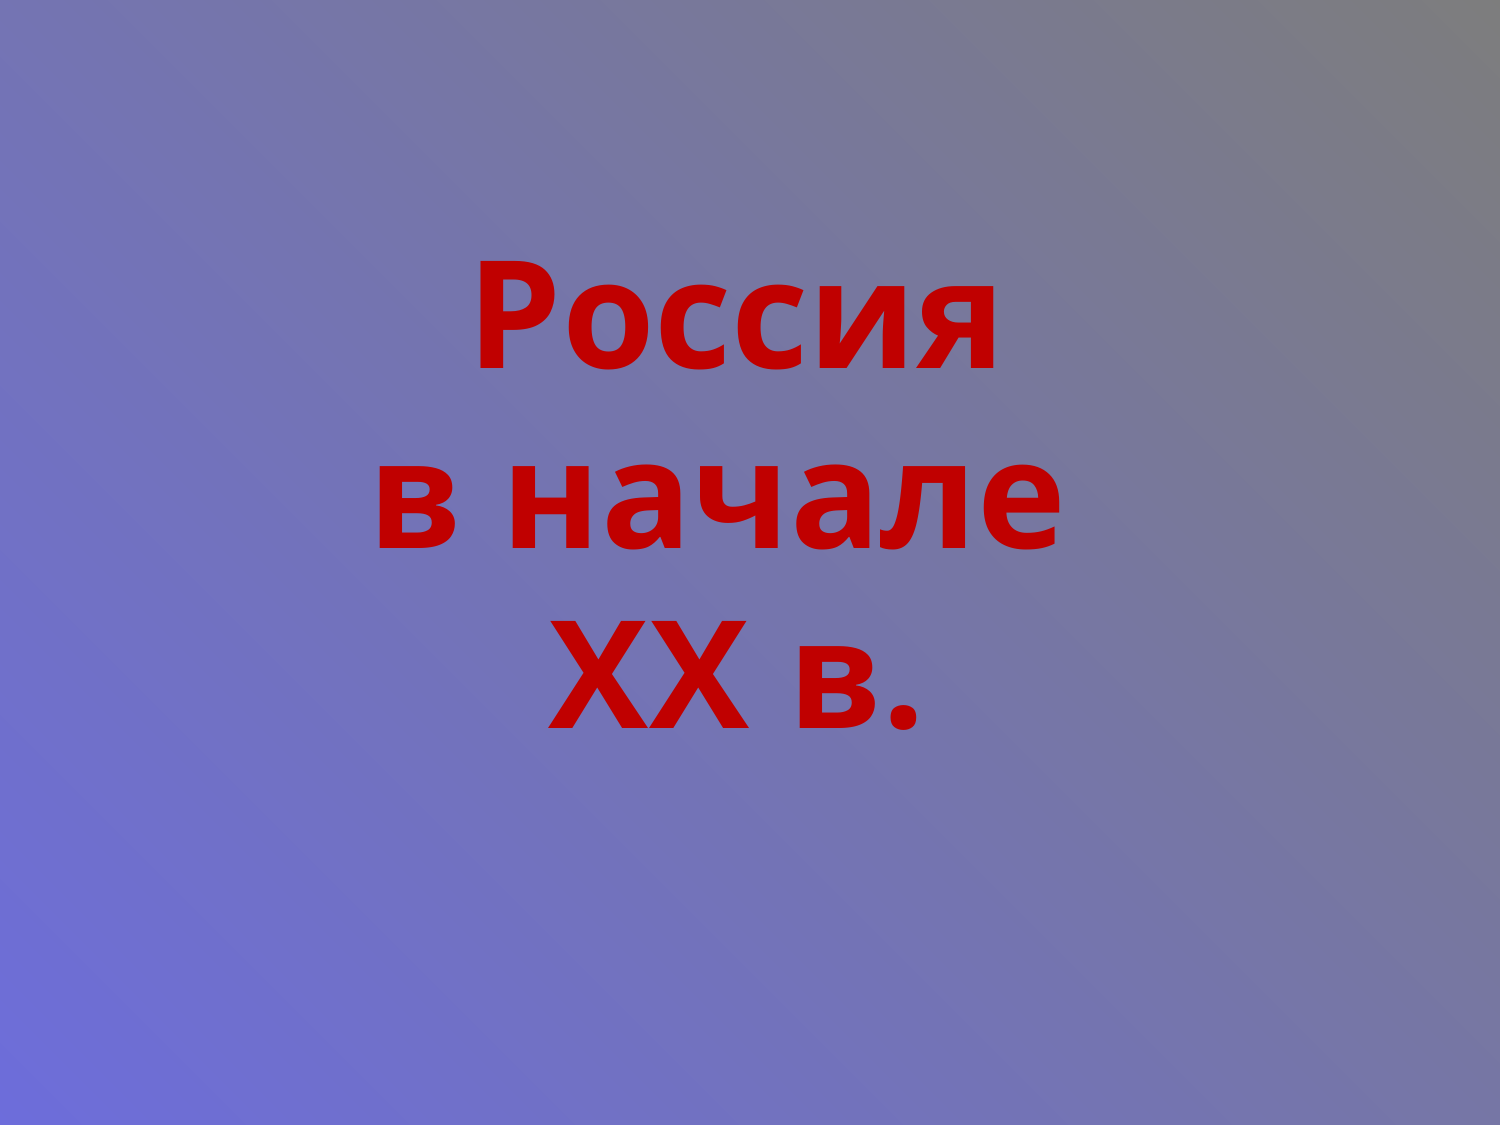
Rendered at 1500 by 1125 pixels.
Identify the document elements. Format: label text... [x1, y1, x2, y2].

text_box Россия в начале ХХ в. [145, 210, 1329, 766]
